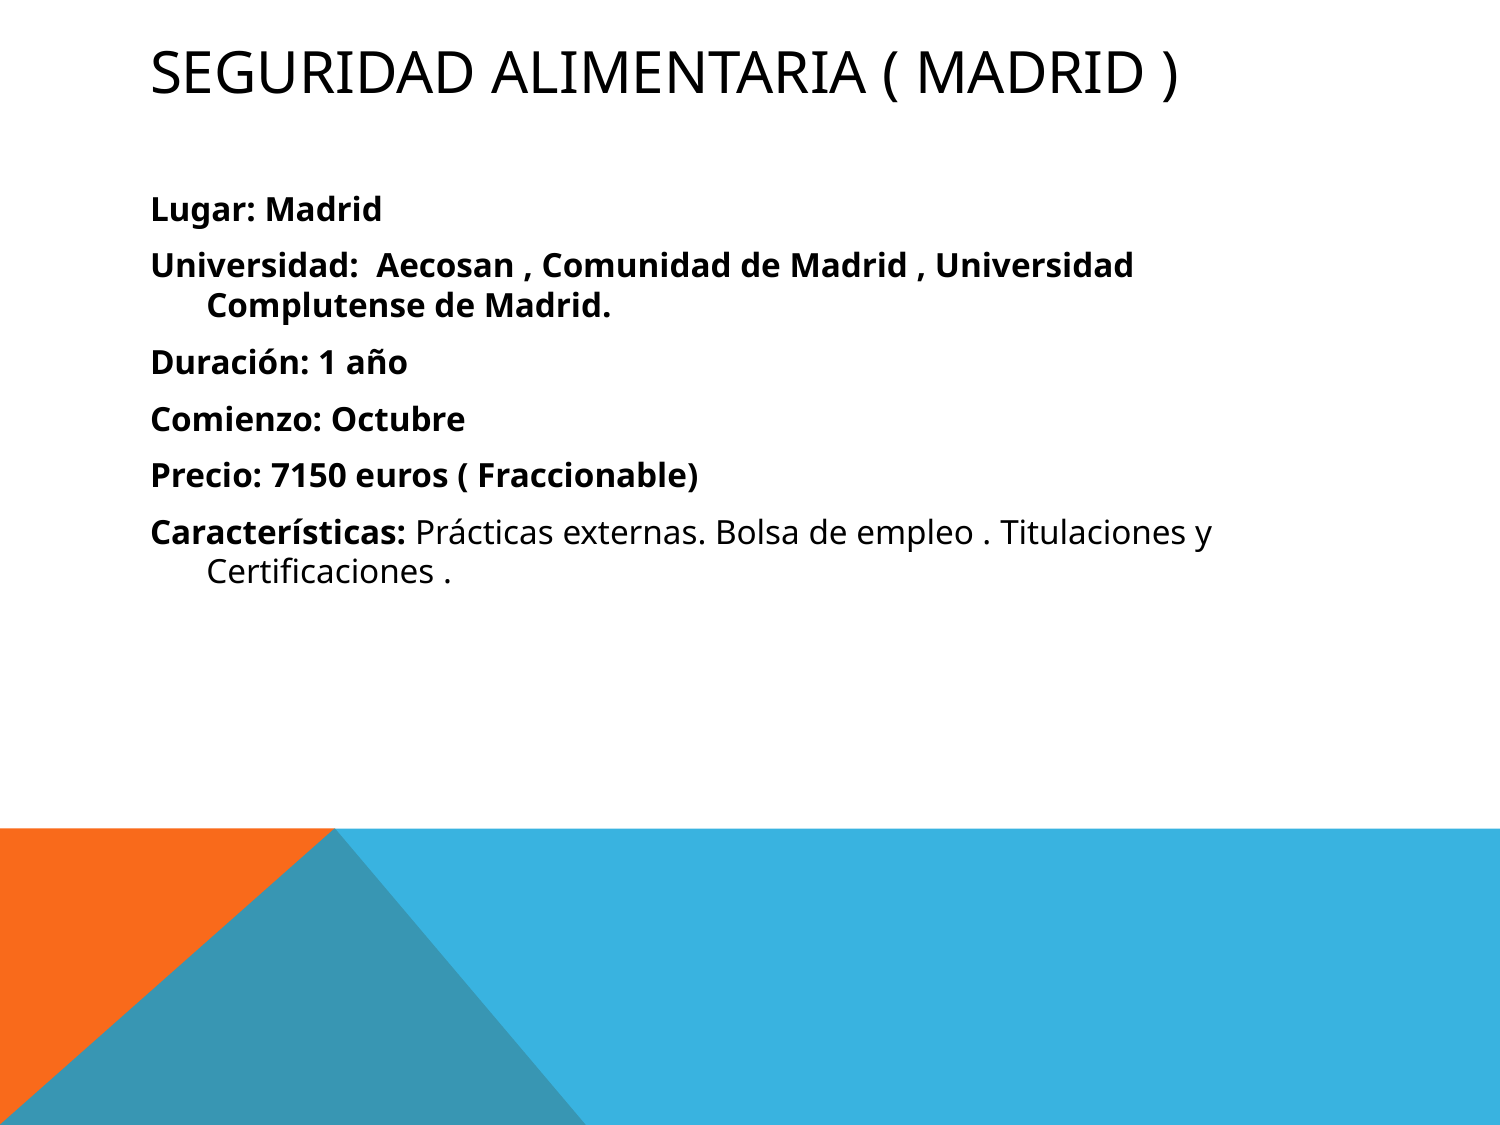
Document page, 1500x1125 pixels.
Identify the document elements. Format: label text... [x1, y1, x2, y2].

title Seguridad Alimentaria ( Madrid ) [135, 60, 1369, 150]
list Lugar: Madrid Universidad: Aecosan , Comunidad de Madrid , Universidad Complutense de Madrid. Duración: 1 año Comienzo: Octubre Precio: 7150 euros ( Fraccionable) Características: Prácticas externas. Bolsa de empleo . Titulaciones y Certificaciones . [135, 180, 1369, 768]
